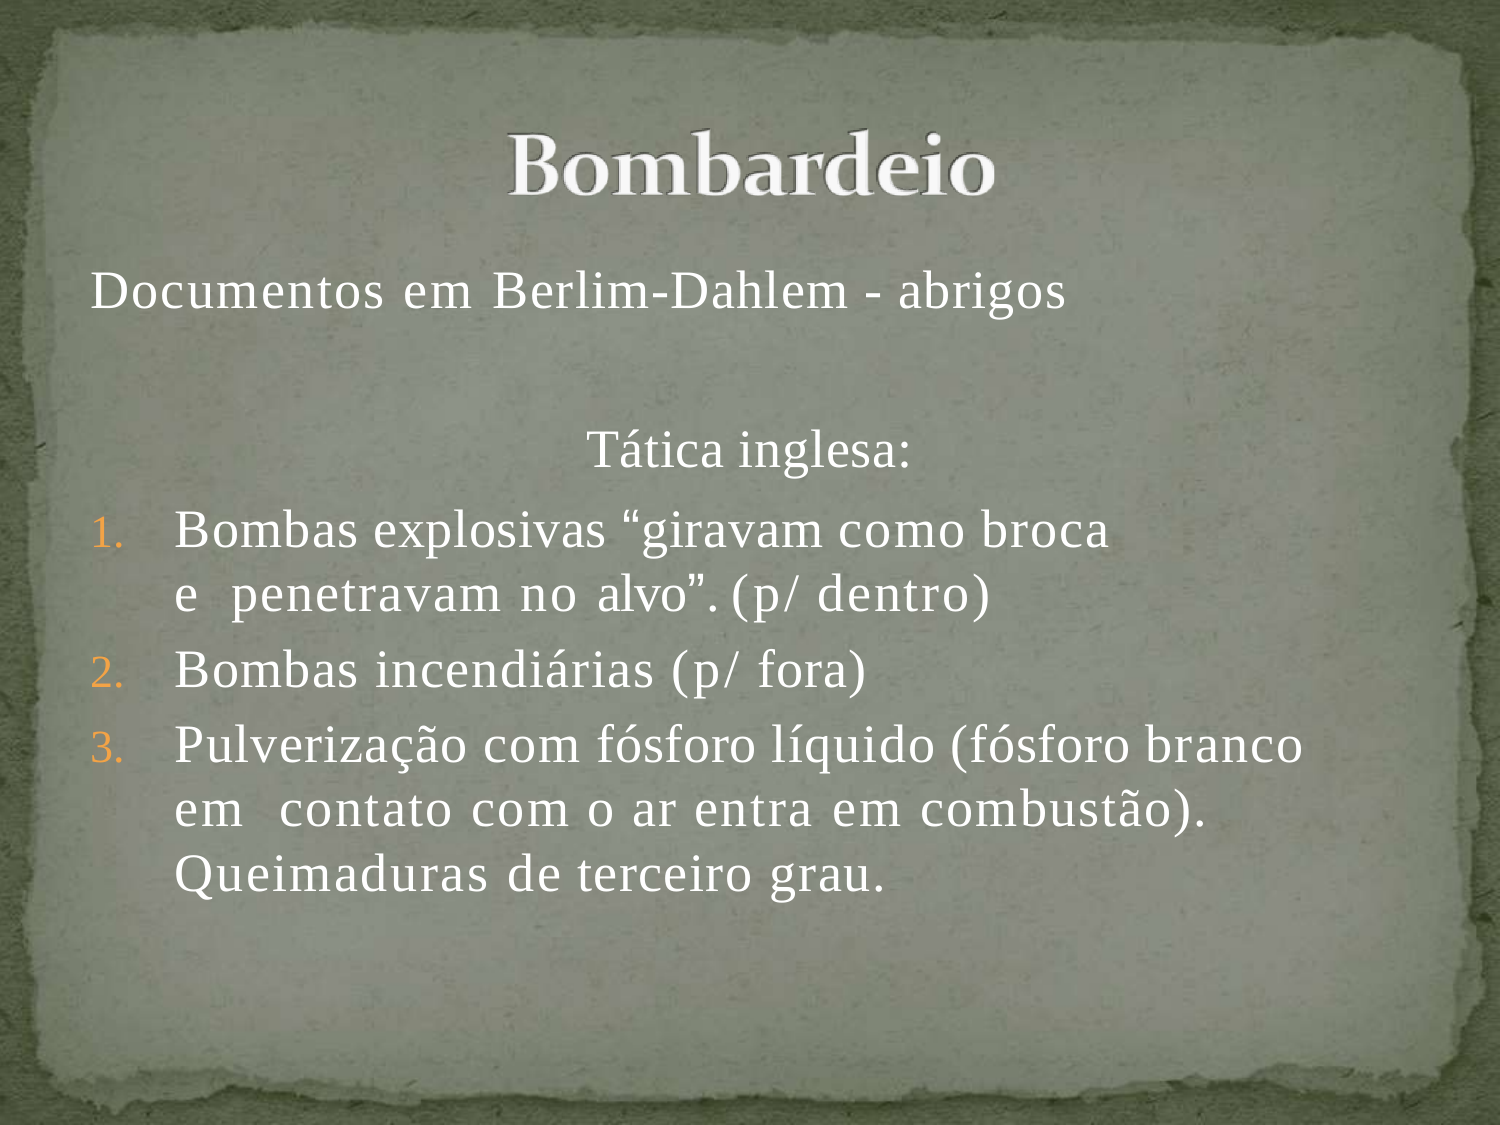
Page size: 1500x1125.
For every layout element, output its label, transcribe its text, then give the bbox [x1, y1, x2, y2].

text_box [506, 128, 995, 196]
picture [0, 0, 1500, 1125]
text_box Documentos em Berlim-Dahlem - abrigos Tática inglesa: Bombas explosivas “giravam como broca e penetravam no alvo”. (p/ dentro) Bombas incendiárias (p/ fora) Pulverização com fósforo líquido (fósforo branco em contato com o ar entra em combustão). Queimaduras de terceiro grau. [87, 252, 1388, 904]
